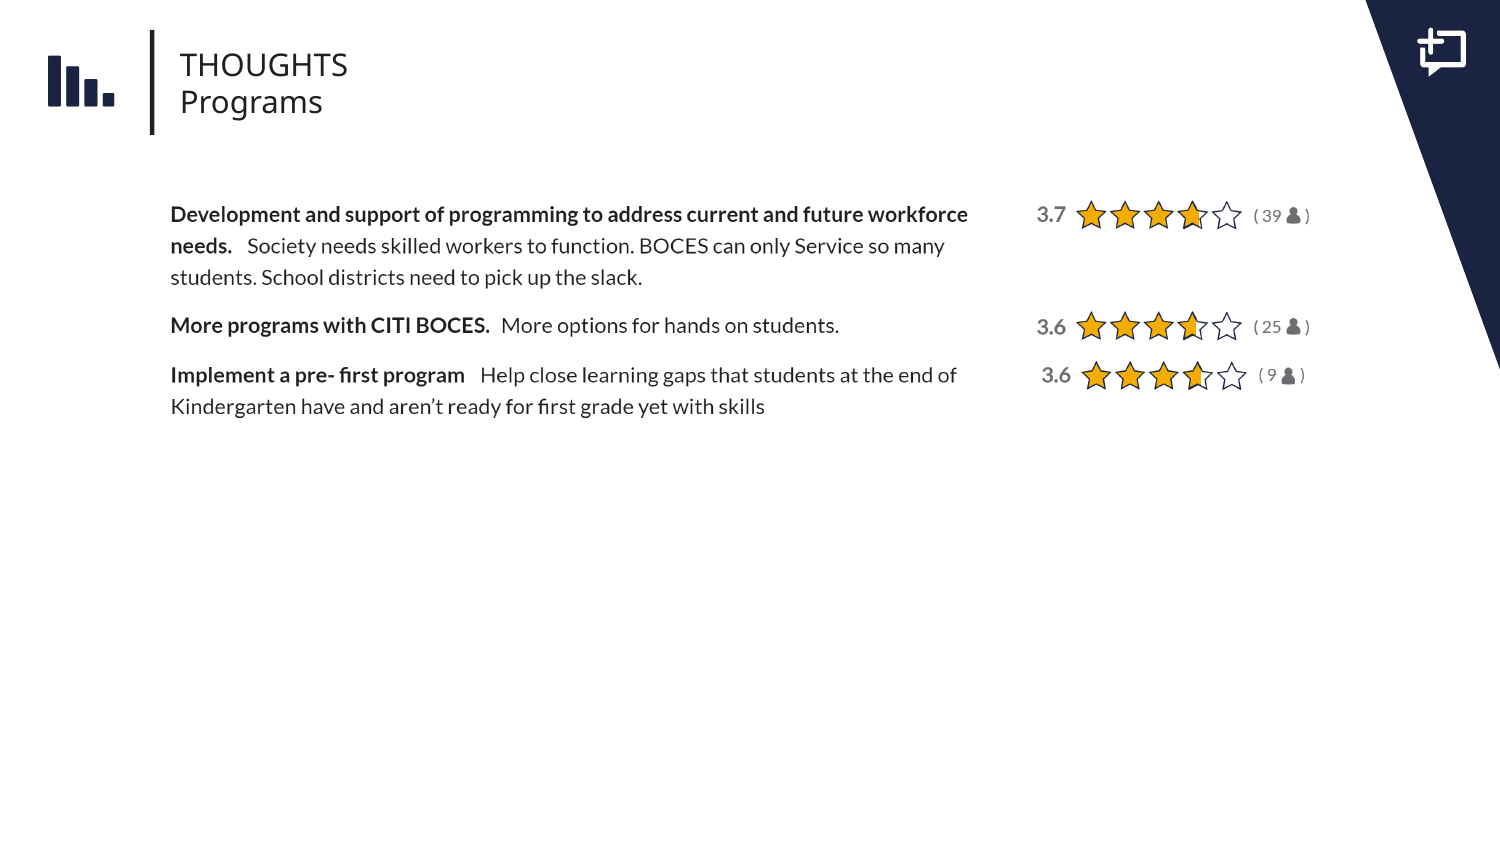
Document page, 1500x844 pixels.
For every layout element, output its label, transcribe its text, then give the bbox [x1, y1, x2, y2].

text_box THOUGHTS Programs [164, 37, 1290, 119]
picture [29, 37, 1455, 780]
picture [1417, 18, 1470, 87]
text_box [149, 29, 155, 119]
